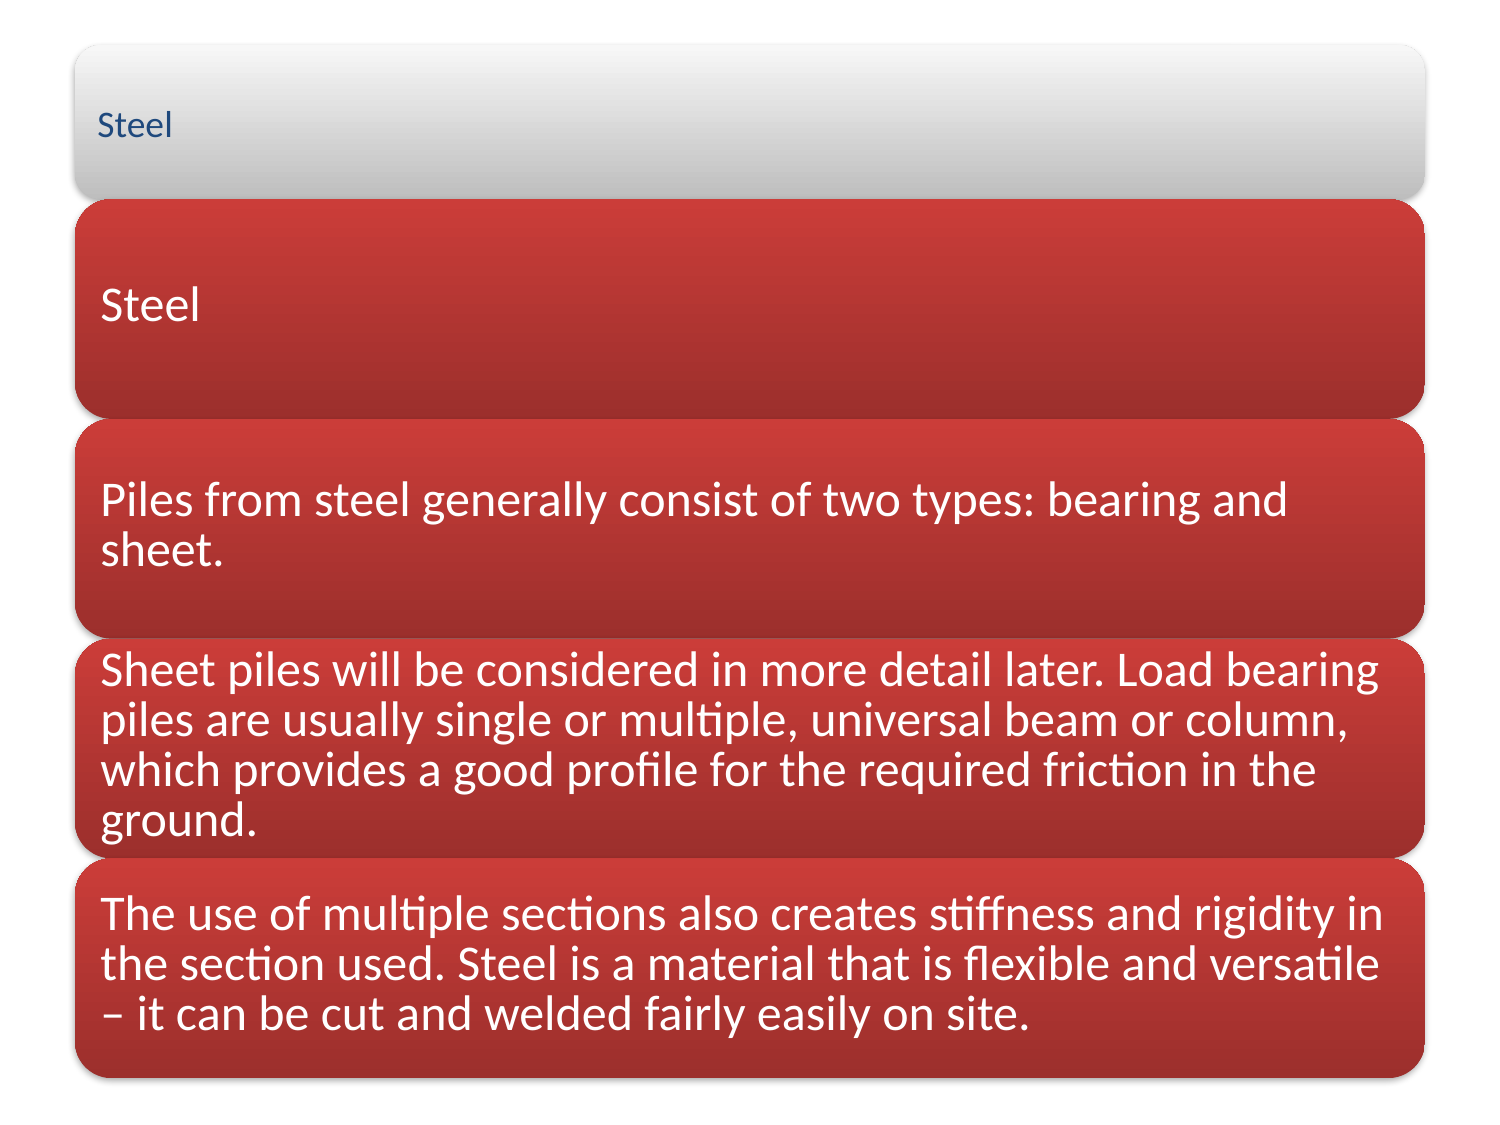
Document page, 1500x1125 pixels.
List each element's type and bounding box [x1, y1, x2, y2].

text_box [74, 44, 1426, 198]
list [74, 198, 1426, 1079]
